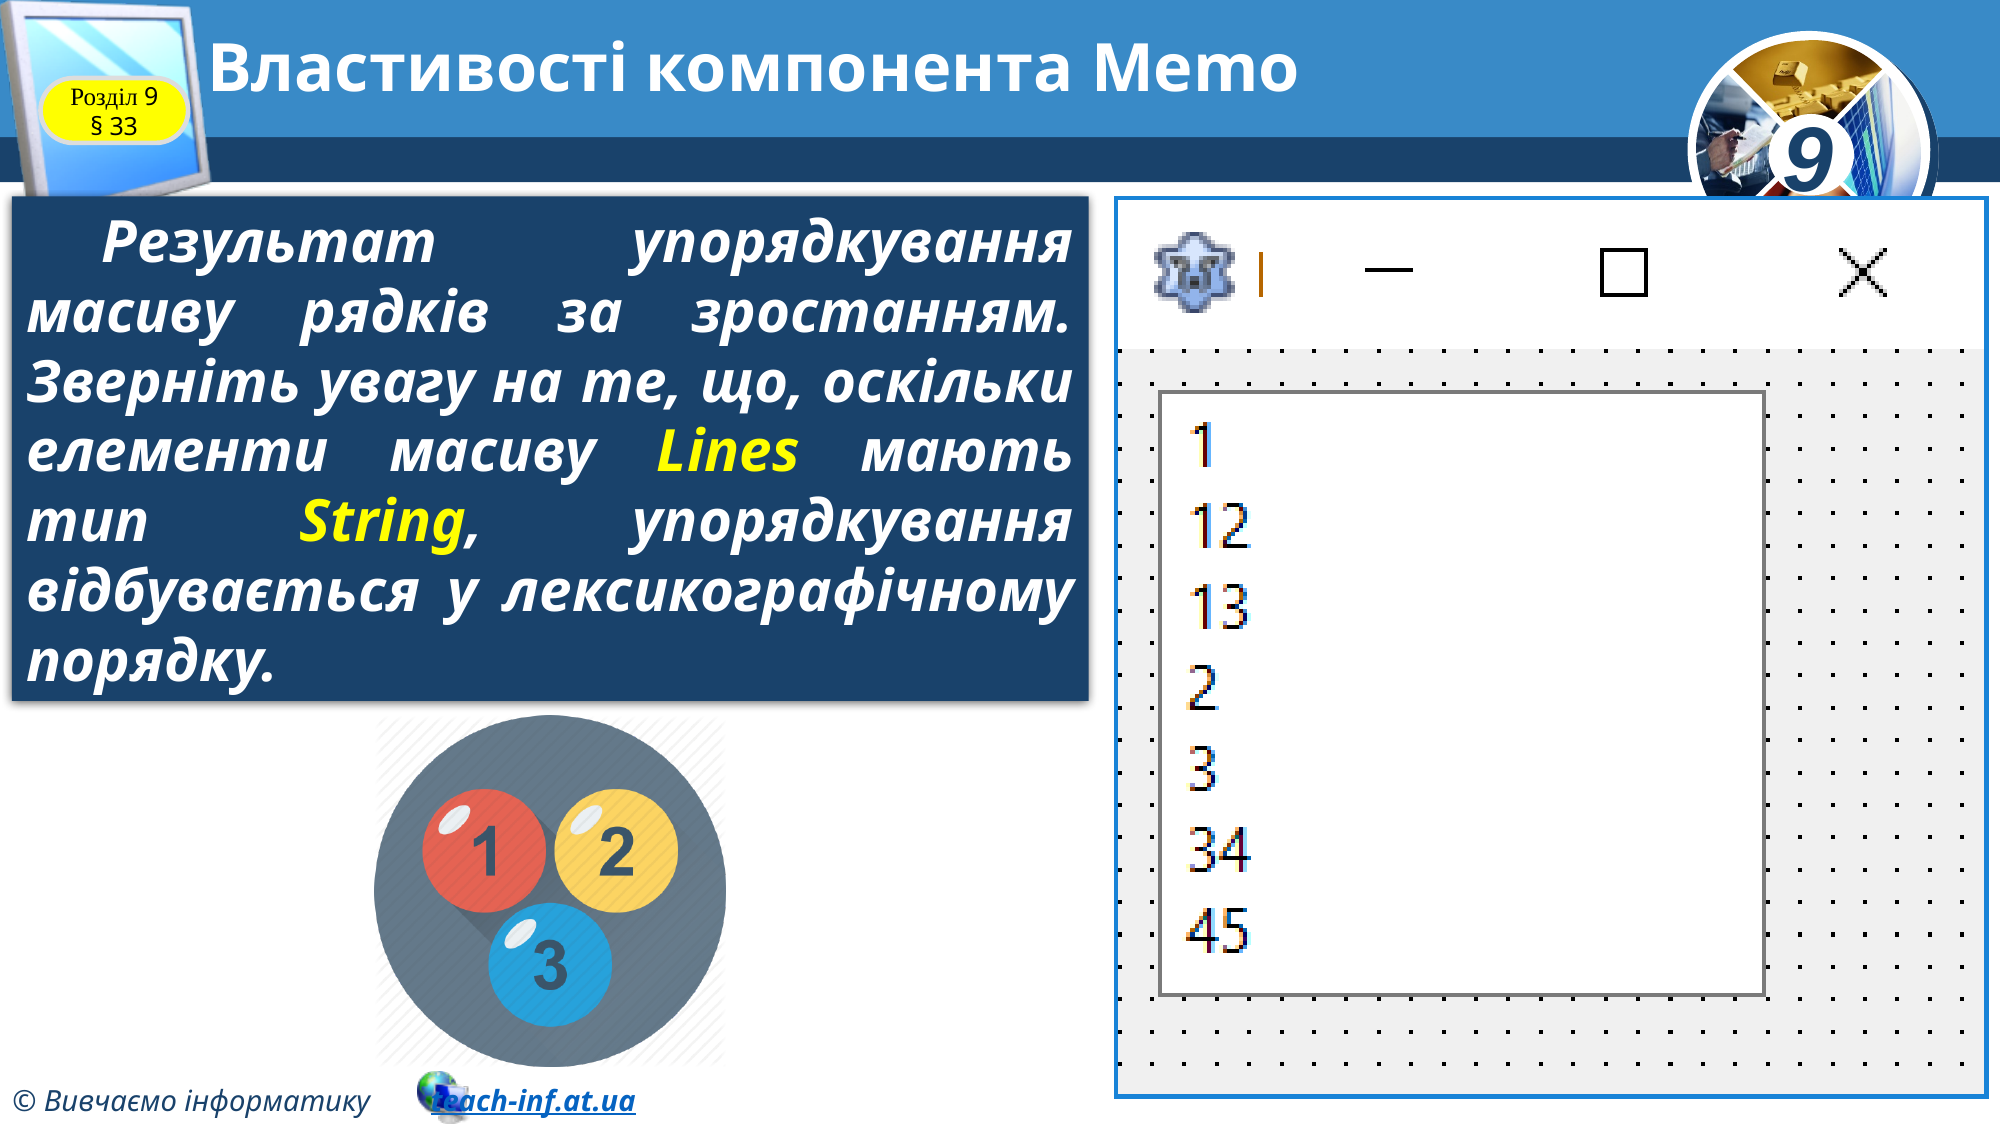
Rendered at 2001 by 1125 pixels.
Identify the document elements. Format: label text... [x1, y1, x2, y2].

title Властивості компонента Memo [212, 26, 1678, 114]
picture [1733, 40, 1883, 122]
picture [374, 715, 726, 1067]
picture [0, 0, 212, 296]
picture [464, 1098, 469, 1108]
picture [1114, 73, 1989, 1099]
text_box Результат упорядкування масиву рядків за зростанням. Зверніть увагу на те, що, оскільки елементи масиву Lines мають тип String, упорядкування відбувається у лексикографічному порядку. [11, 196, 1089, 701]
picture [417, 1071, 470, 1124]
